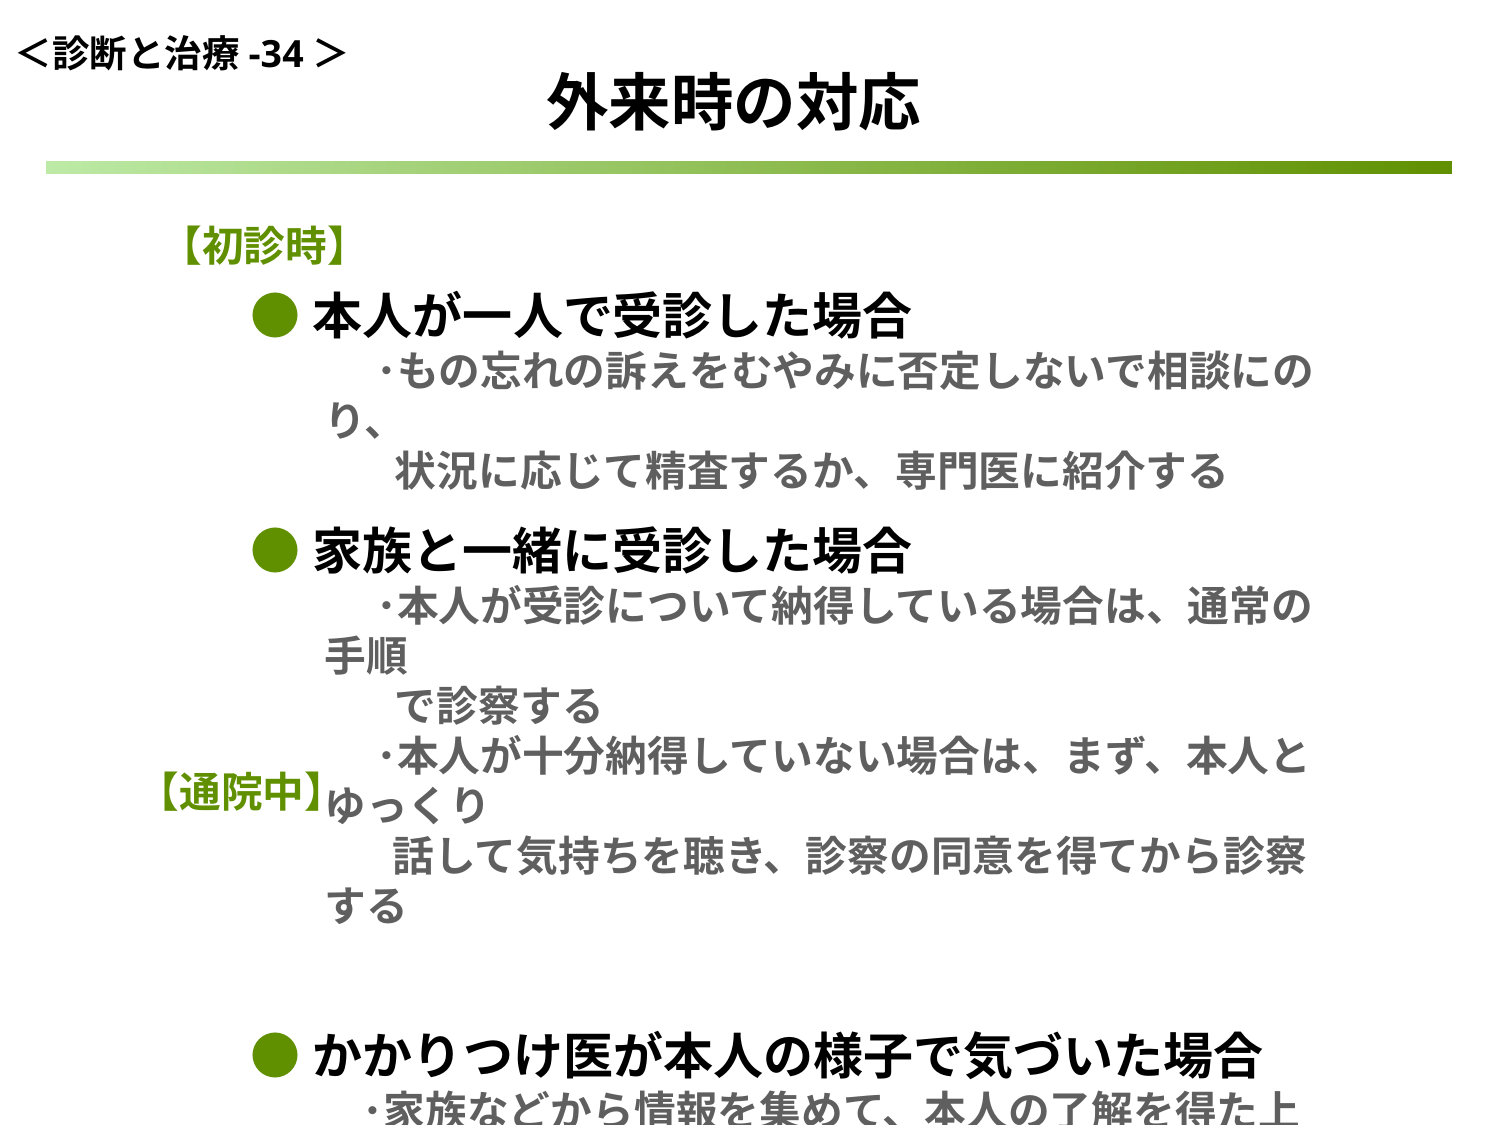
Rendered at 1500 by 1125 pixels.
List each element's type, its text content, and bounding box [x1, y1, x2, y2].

subtitle ●本人が一人で受診した場合 ･もの忘れの訴えをむやみに否定しないで相談にのり、 状況に応じて精査するか、専門医に紹介する ●家族と一緒に受診した場合 ･本人が受診について納得している場合は、通常の手順 で診察する ･本人が十分納得していない場合は、まず、本人とゆっくり 話して気持ちを聴き、診察の同意を得てから診察する ●かかりつけ医が本人の様子で気づいた場合 ･家族などから情報を集めて、本人の了解を得た上で 精査するか、専門医に紹介する [235, 277, 1349, 1021]
text_box 【通院中】 [122, 758, 362, 824]
text_box 【初診時】 [145, 212, 476, 278]
text_box [46, 161, 1452, 174]
title 外来時の対応 [530, 49, 941, 152]
text_box ＜診断と治療-34＞ [0, 0, 392, 83]
